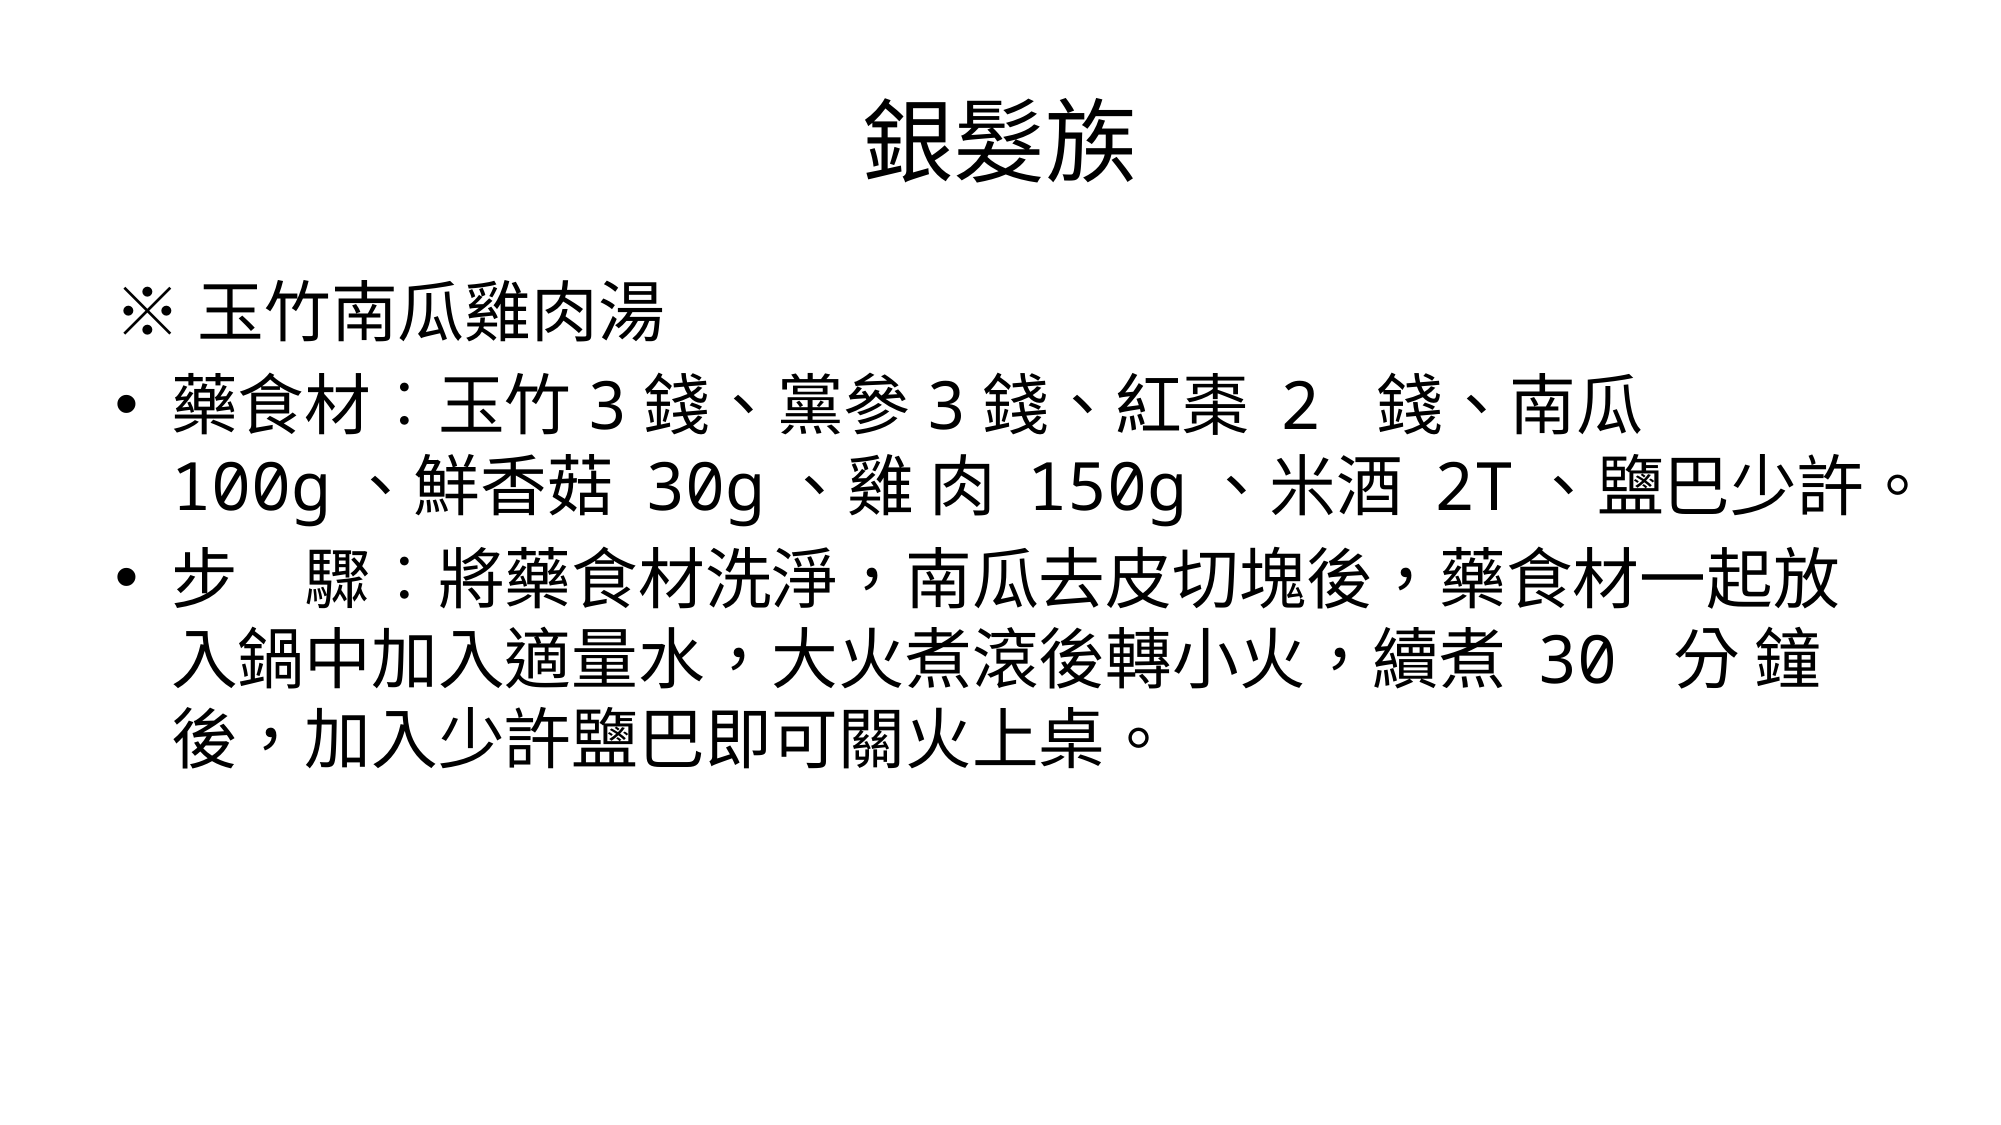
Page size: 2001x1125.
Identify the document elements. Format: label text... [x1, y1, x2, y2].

title 銀髮族 [99, 45, 1900, 233]
list ※玉竹南瓜雞肉湯 藥食材︰玉竹3錢、黨參3錢、紅棗 2 錢、南瓜 100g、鮮香菇 30g、雞 肉 150g、米酒 2T、鹽巴少許。 步 驟︰將藥食材洗淨，南瓜去皮切塊後，藥食材一起放入鍋中加入適量水，大火煮滾後轉小火，續煮 30 分 鐘後，加入少許鹽巴即可關火上桌。 [99, 262, 1900, 1005]
